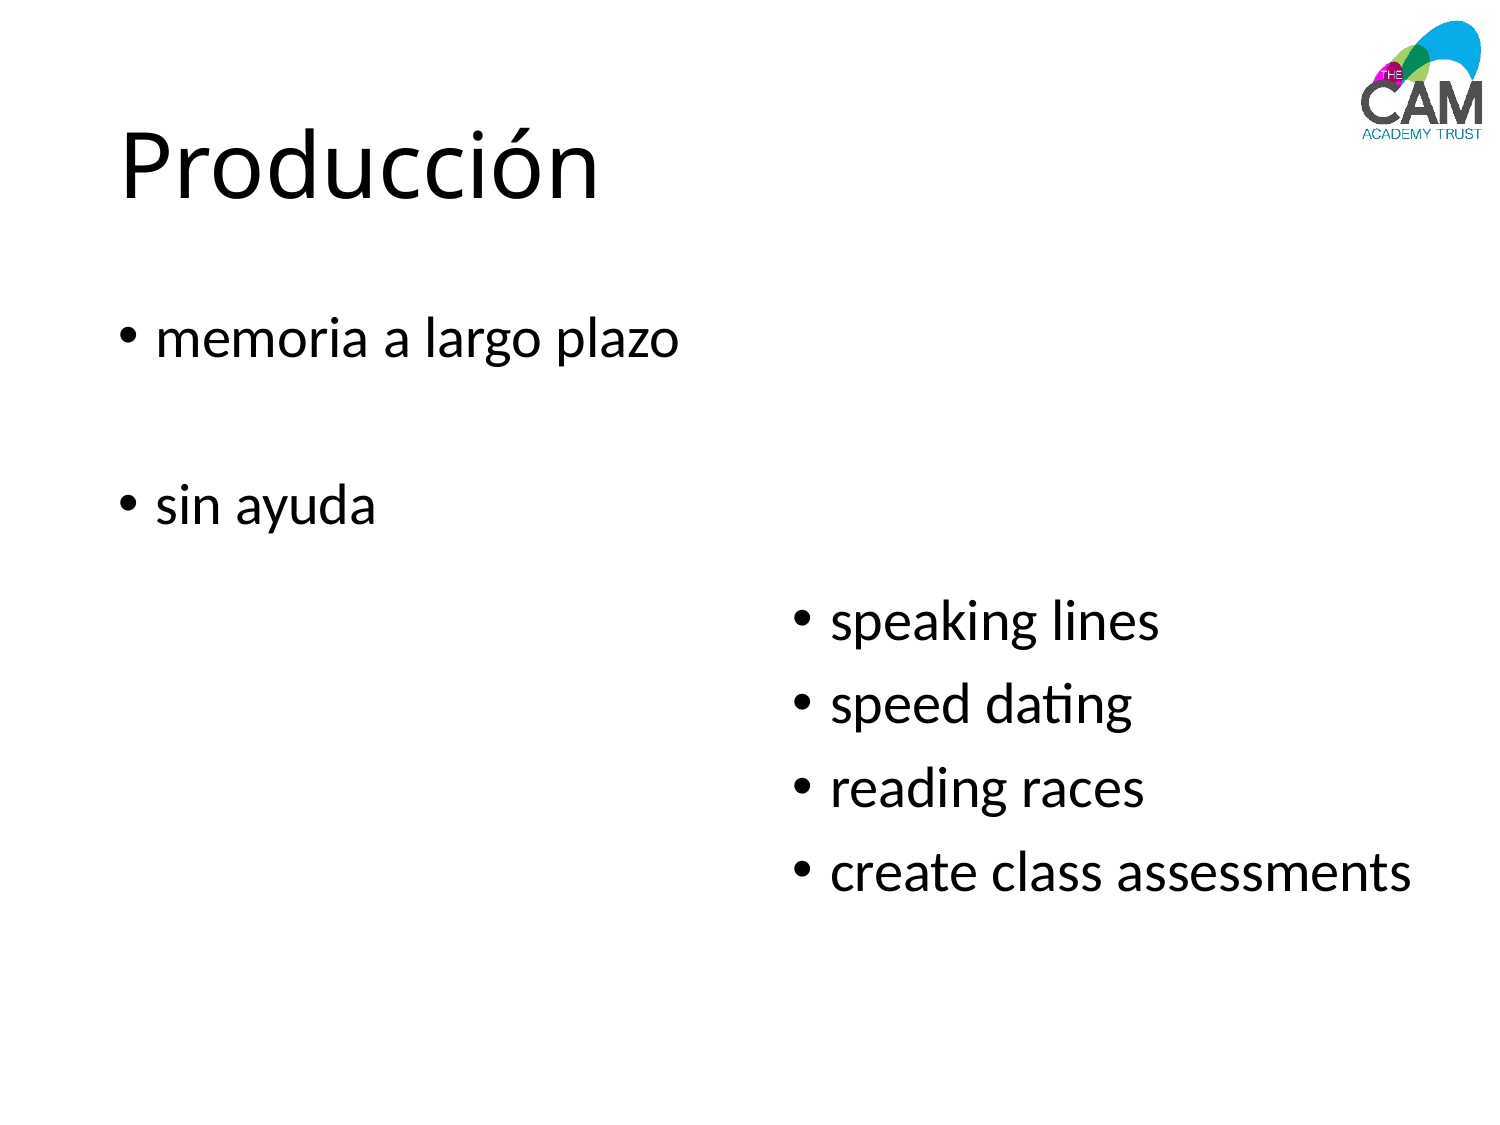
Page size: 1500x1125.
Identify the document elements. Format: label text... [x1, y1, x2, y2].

list memoria a largo plazo sin ayuda [103, 299, 1397, 1014]
picture [1314, 5, 1500, 162]
title Producción [103, 59, 1397, 278]
text_box speaking lines speed dating reading races create class assessments [777, 582, 1500, 1125]
